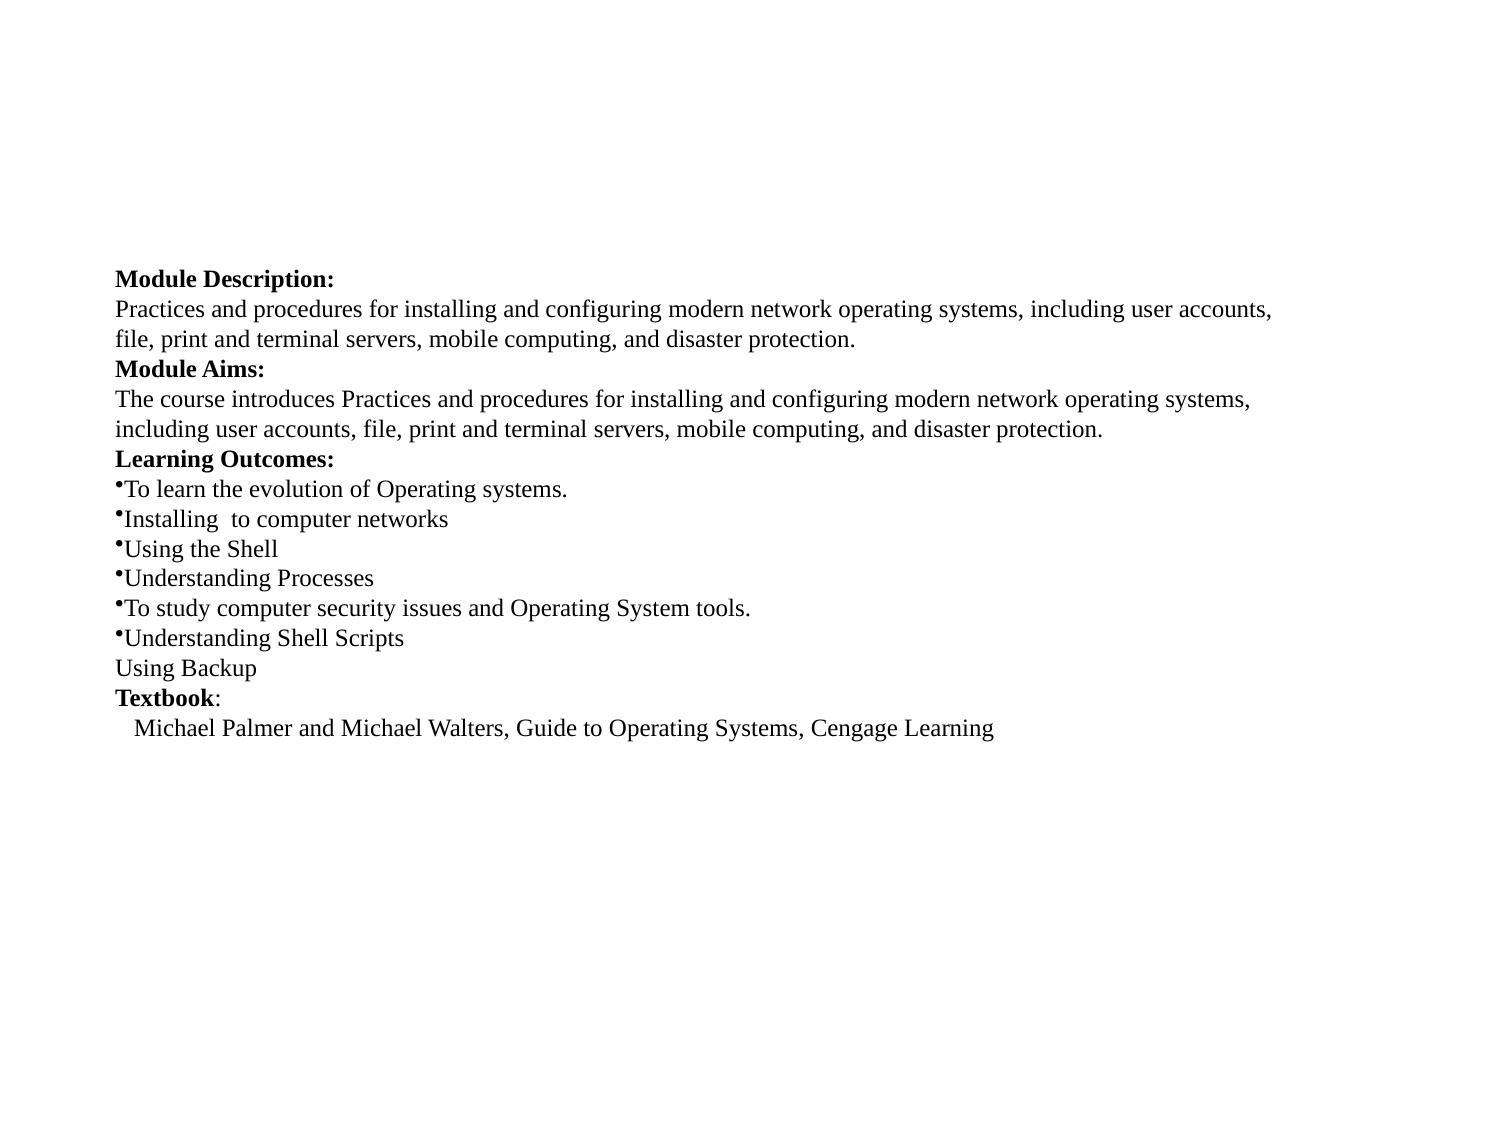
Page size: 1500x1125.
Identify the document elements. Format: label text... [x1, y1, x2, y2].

text_box Module Description: Practices and procedures for installing and configuring modern network operating systems, including user accounts, file, print and terminal servers, mobile computing, and disaster protection. Module Aims: The course introduces Practices and procedures for installing and configuring modern network operating systems, including user accounts, file, print and terminal servers, mobile computing, and disaster protection. Learning Outcomes: To learn the evolution of Operating systems. Installing to computer networks Using the Shell Understanding Processes To study computer security issues and Operating System tools. Understanding Shell Scripts Using Backup Textbook: Michael Palmer and Michael Walters, Guide to Operating Systems, Cengage Learning [100, 255, 1306, 794]
